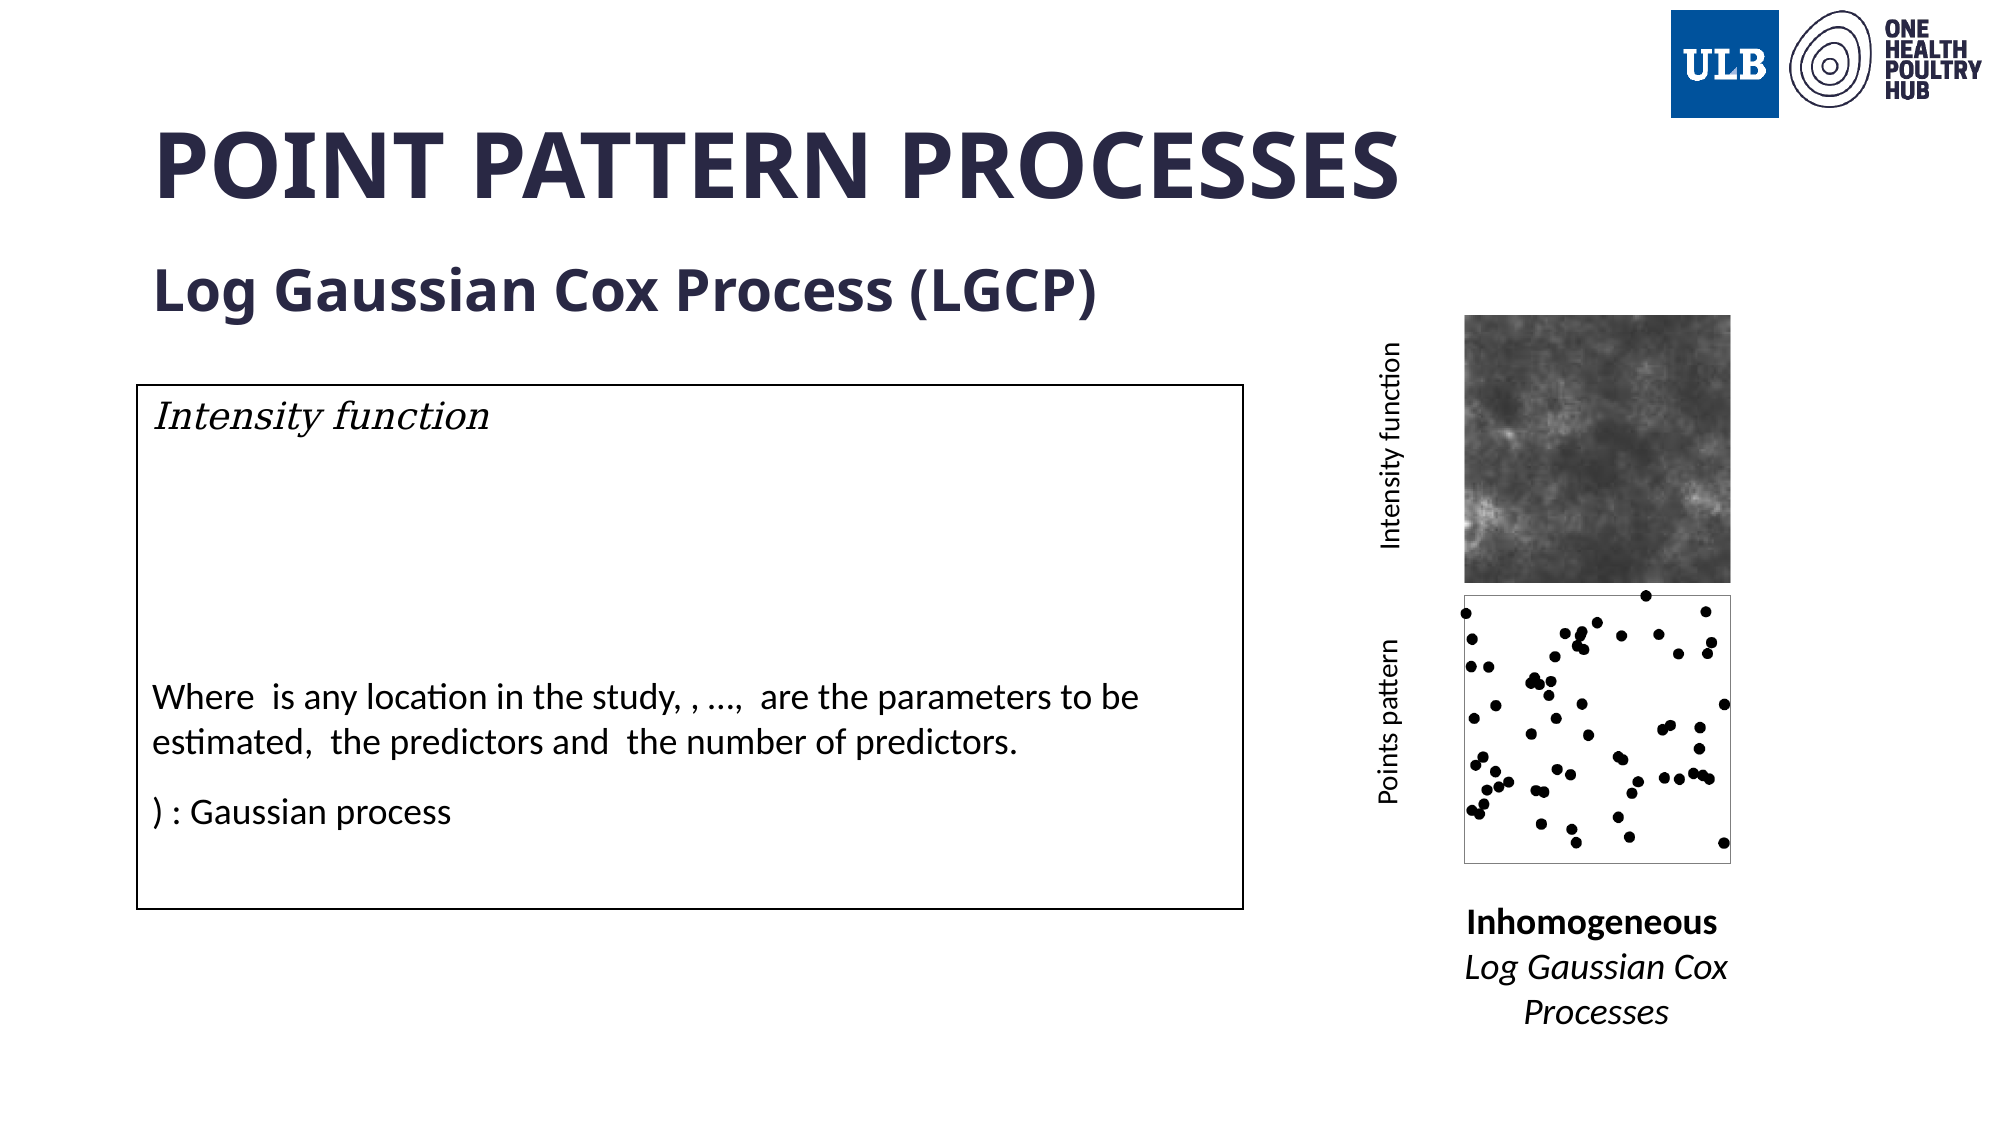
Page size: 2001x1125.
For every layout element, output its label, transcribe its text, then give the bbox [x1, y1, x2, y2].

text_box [1443, 308, 1742, 875]
picture [1671, 10, 1779, 59]
text_box Log Gaussian Cox Process (LGCP) [137, 222, 1874, 363]
text_box Inhomogeneous Log Gaussian Cox Processes [1427, 889, 1765, 1040]
picture [1789, 10, 1982, 108]
text_box Intensity function [1362, 363, 1413, 618]
title Point pattern processes [137, 59, 1863, 222]
text_box Points pattern [1360, 551, 1411, 893]
